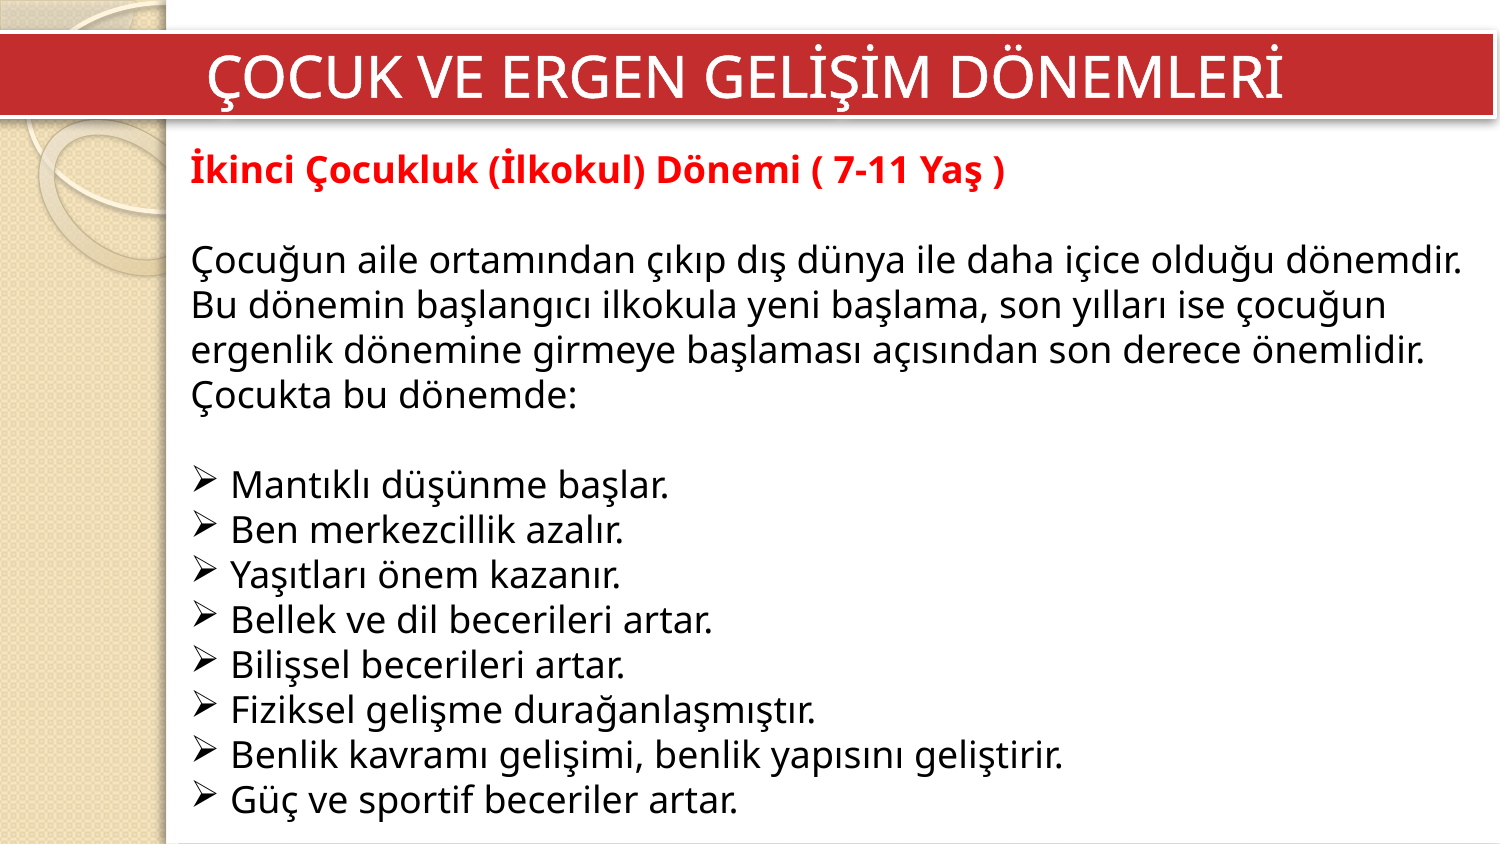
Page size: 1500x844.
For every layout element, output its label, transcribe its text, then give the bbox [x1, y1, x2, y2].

text_box İkinci Çocukluk (İlkokul) Dönemi ( 7-11 Yaş ) Çocuğun aile ortamından çıkıp dış dünya ile daha içice olduğu dönemdir. Bu dönemin başlangıcı ilkokula yeni başlama, son yılları ise çocuğun ergenlik dönemine girmeye başlaması açısından son derece önemlidir. Çocukta bu dönemde: Mantıklı düşünme başlar. Ben merkezcillik azalır. Yaşıtları önem kazanır. Bellek ve dil becerileri artar. Bilişsel becerileri artar. Fiziksel gelişme durağanlaşmıştır. Benlik kavramı gelişimi, benlik yapısını geliştirir. Güç ve sportif beceriler artar. [175, 138, 1500, 829]
text_box ÇOCUK VE ERGEN GELİŞİM DÖNEMLERİ [0, 30, 1497, 119]
